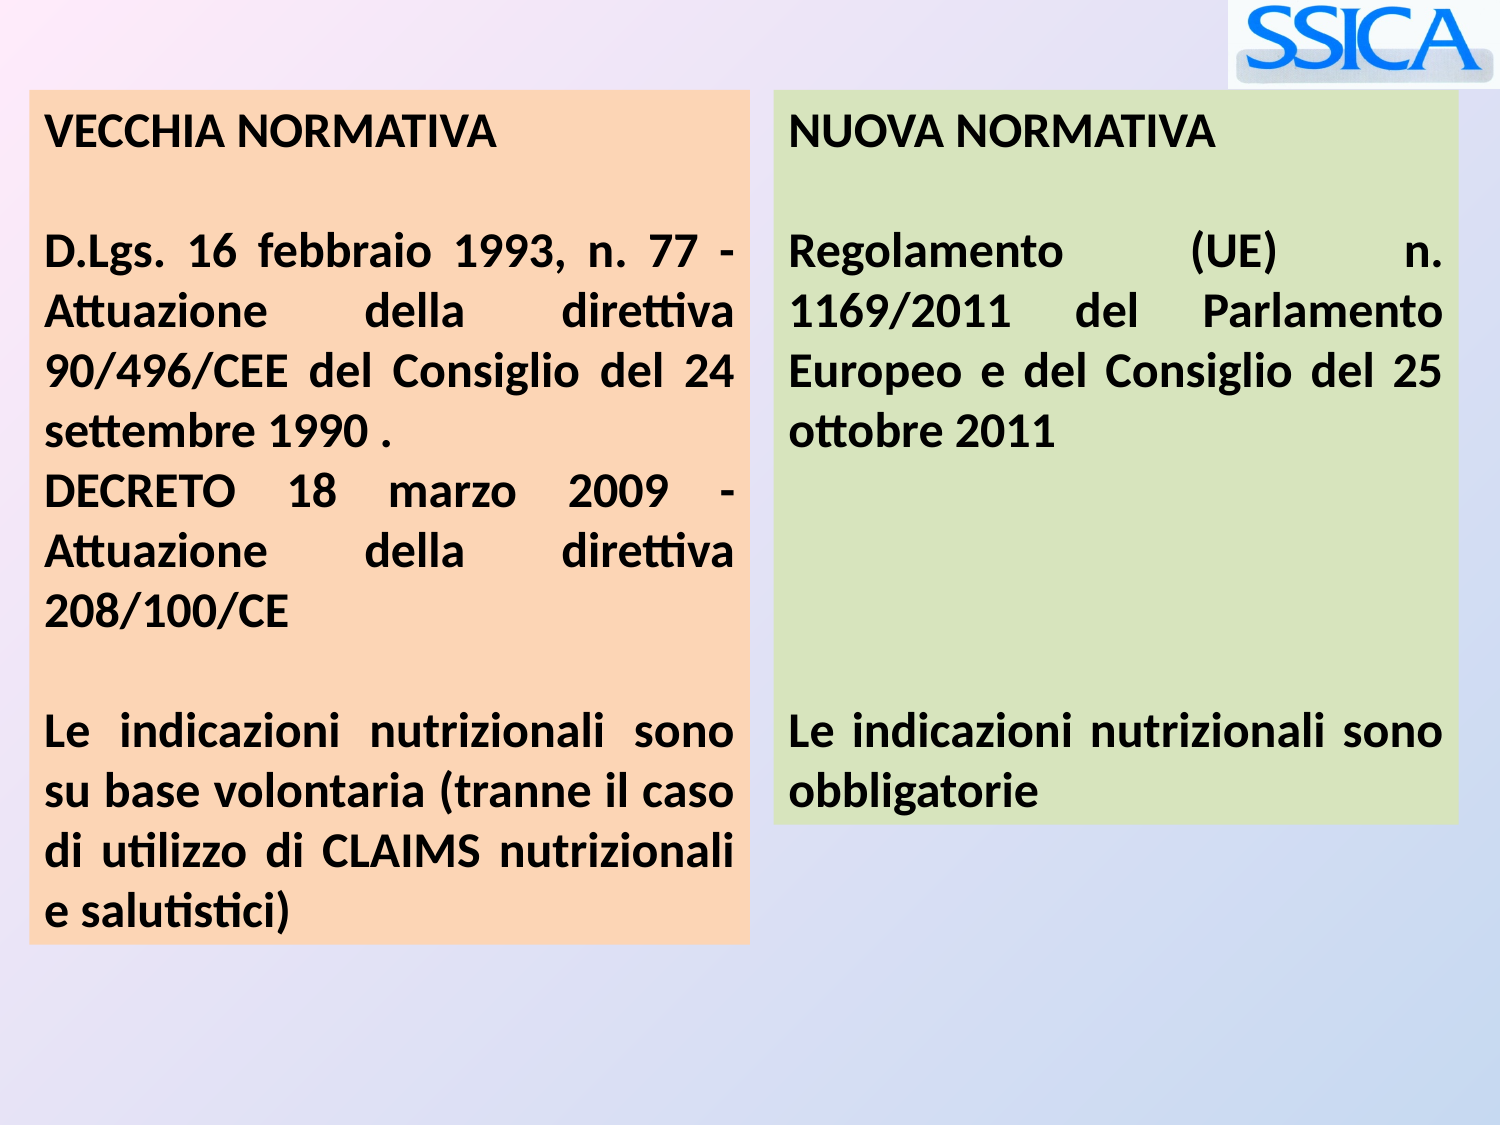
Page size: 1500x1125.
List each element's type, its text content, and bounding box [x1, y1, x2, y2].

text_box NUOVA NORMATIVA Regolamento (UE) n. 1169/2011 del Parlamento Europeo e del Consiglio del 25 ottobre 2011 Le indicazioni nutrizionali sono obbligatorie [773, 89, 1459, 825]
picture [1228, 0, 1500, 89]
text_box VECCHIA NORMATIVA D.Lgs. 16 febbraio 1993, n. 77 - Attuazione della direttiva 90/496/CEE del Consiglio del 24 settembre 1990 . DECRETO 18 marzo 2009 - Attuazione della direttiva 208/100/CE Le indicazioni nutrizionali sono su base volontaria (tranne il caso di utilizzo di CLAIMS nutrizionali e salutistici) [29, 89, 750, 945]
